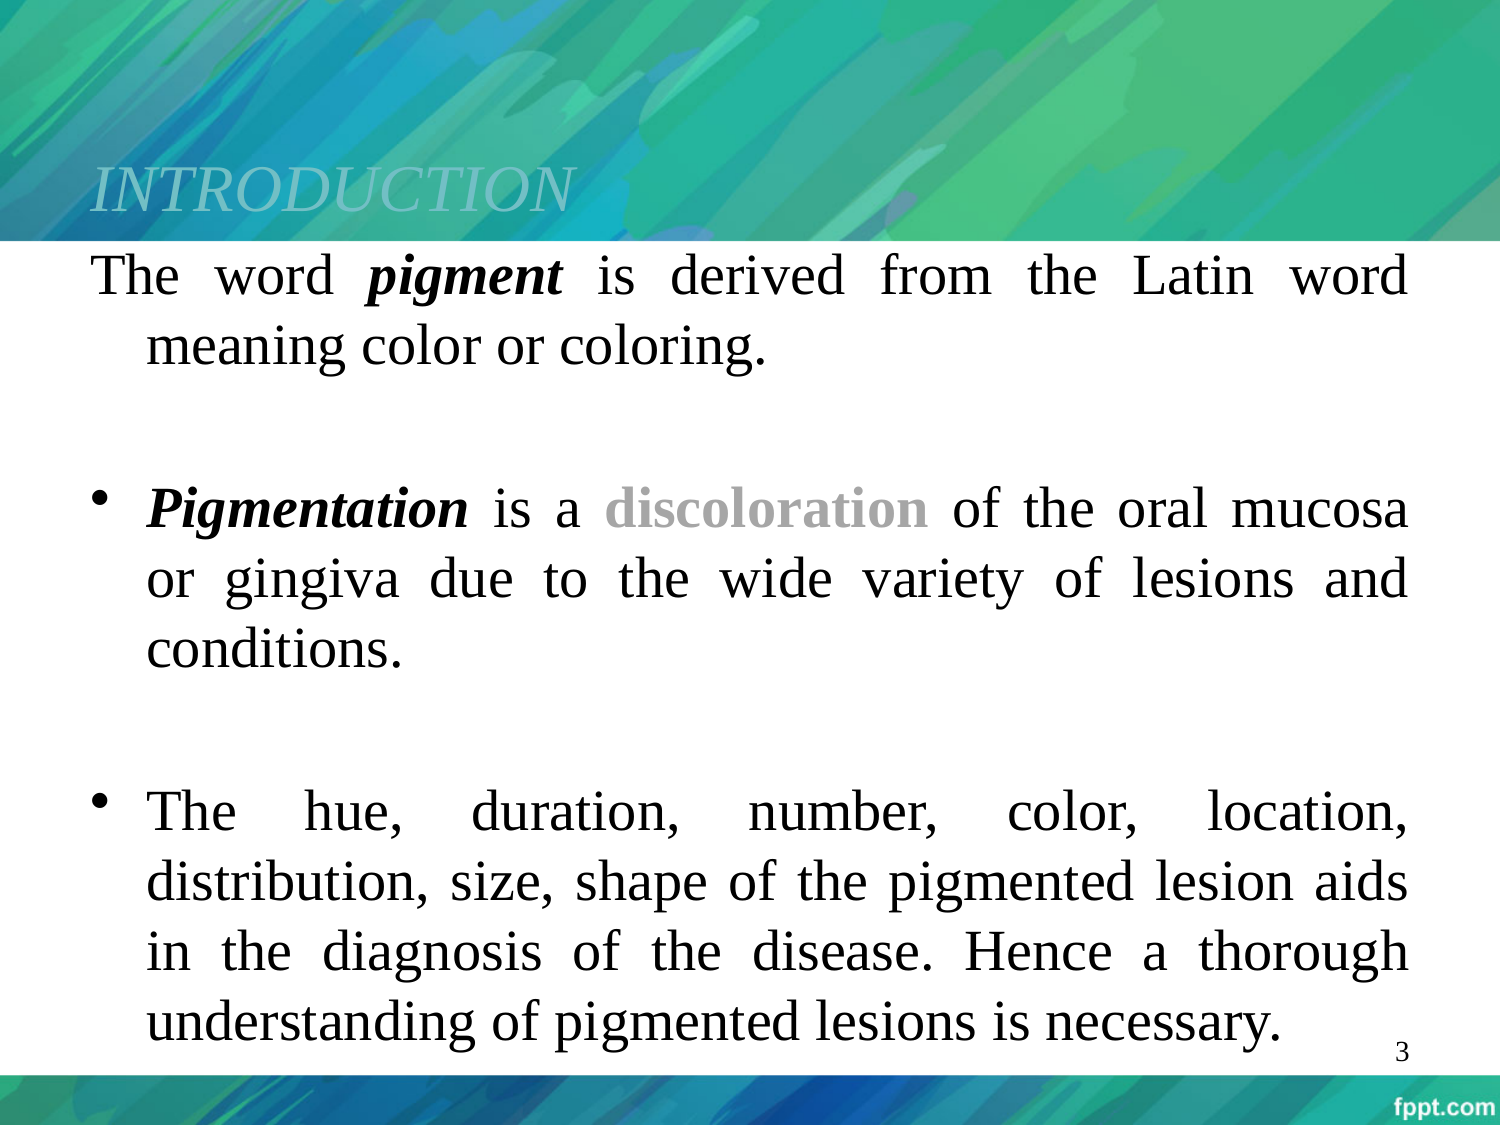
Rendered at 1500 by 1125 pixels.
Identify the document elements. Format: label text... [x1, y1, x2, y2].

picture [0, 0, 1500, 1125]
slide_number 3 [1074, 1024, 1426, 1103]
list INTRODUCTION The word pigment is derived from the Latin word meaning color or coloring. Pigmentation is a discoloration of the oral mucosa or gingiva due to the wide variety of lesions and conditions. The hue, duration, number, color, location, distribution, size, shape of the pigmented lesion aids in the diagnosis of the disease. Hence a thorough understanding of pigmented lesions is necessary. [74, 137, 1426, 1125]
